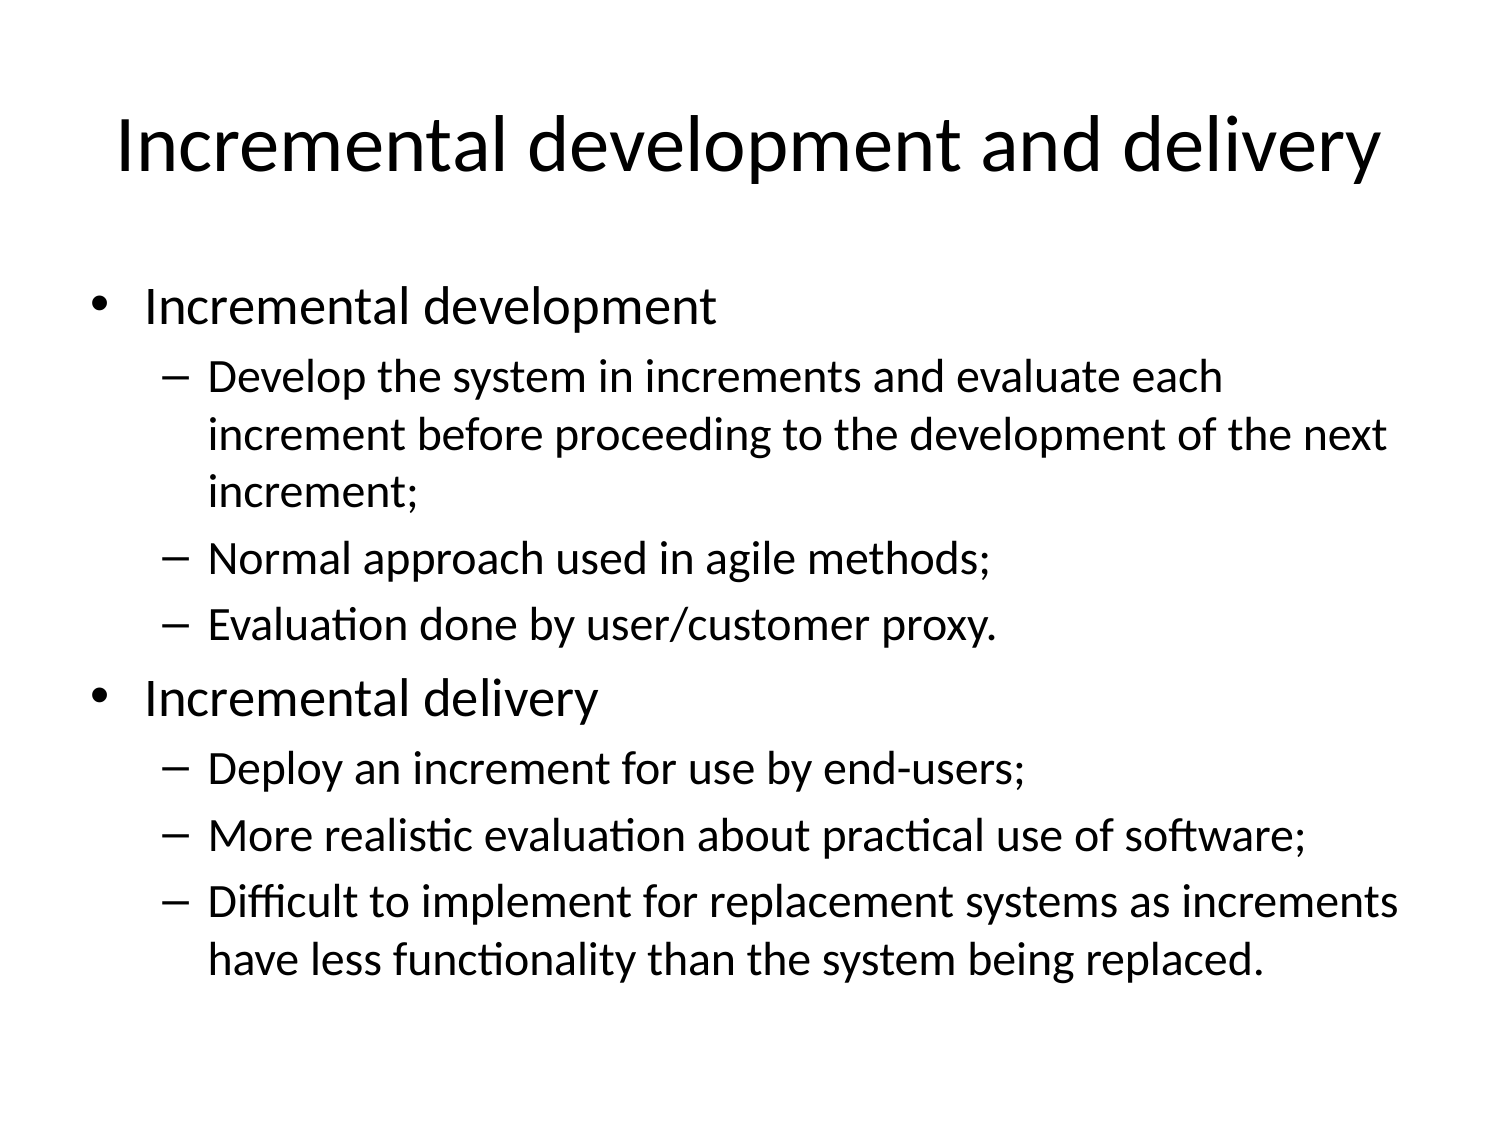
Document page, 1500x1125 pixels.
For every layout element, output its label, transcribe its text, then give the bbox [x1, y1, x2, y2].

title Incremental development and delivery [75, 45, 1425, 233]
list Incremental development Develop the system in increments and evaluate each increment before proceeding to the development of the next increment; Normal approach used in agile methods; Evaluation done by user/customer proxy. Incremental delivery Deploy an increment for use by end-users; More realistic evaluation about practical use of software; Difficult to implement for replacement systems as increments have less functionality than the system being replaced. [75, 262, 1425, 1025]
